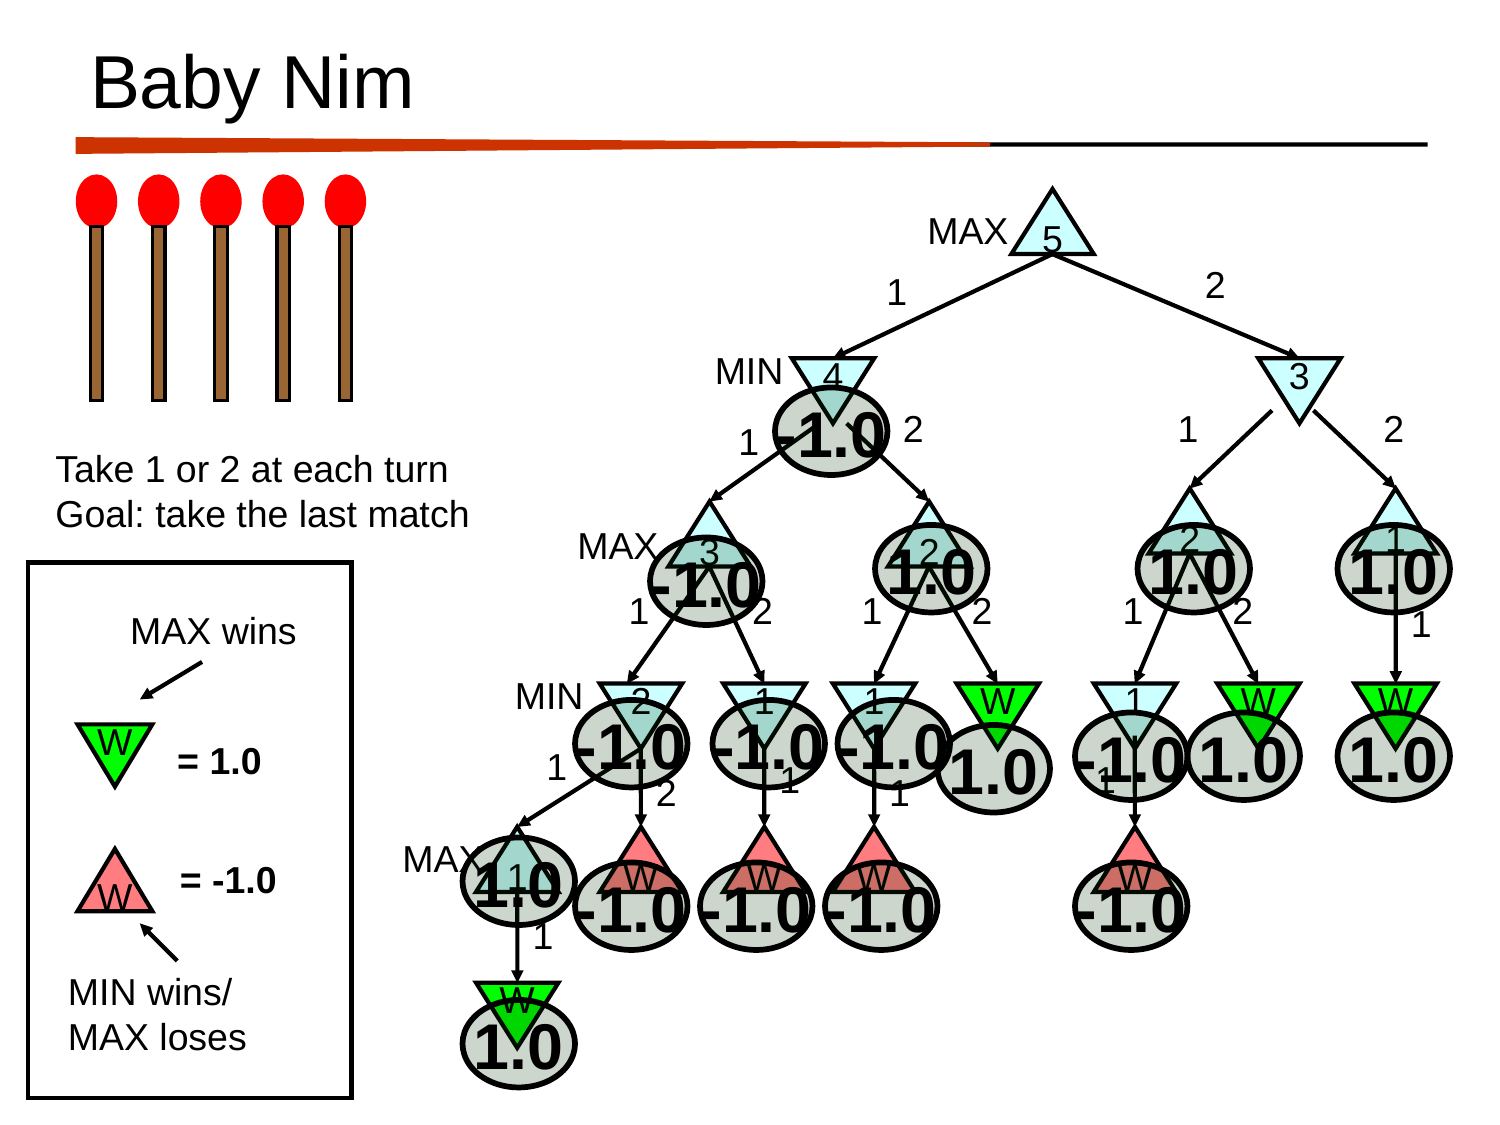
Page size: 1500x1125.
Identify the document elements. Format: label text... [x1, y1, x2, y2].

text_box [202, 176, 240, 402]
text_box 1.0 [462, 859, 470, 904]
text_box Take 1 or 2 at each turn Goal: take the last match [40, 437, 470, 543]
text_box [326, 176, 365, 402]
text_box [475, 188, 1448, 1049]
text_box 1.0 [462, 1021, 573, 1088]
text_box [77, 176, 116, 402]
text_box MAX [387, 827, 470, 888]
title Baby Nim [74, 24, 1426, 133]
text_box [264, 176, 303, 402]
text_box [139, 176, 178, 402]
text_box [27, 562, 352, 1098]
